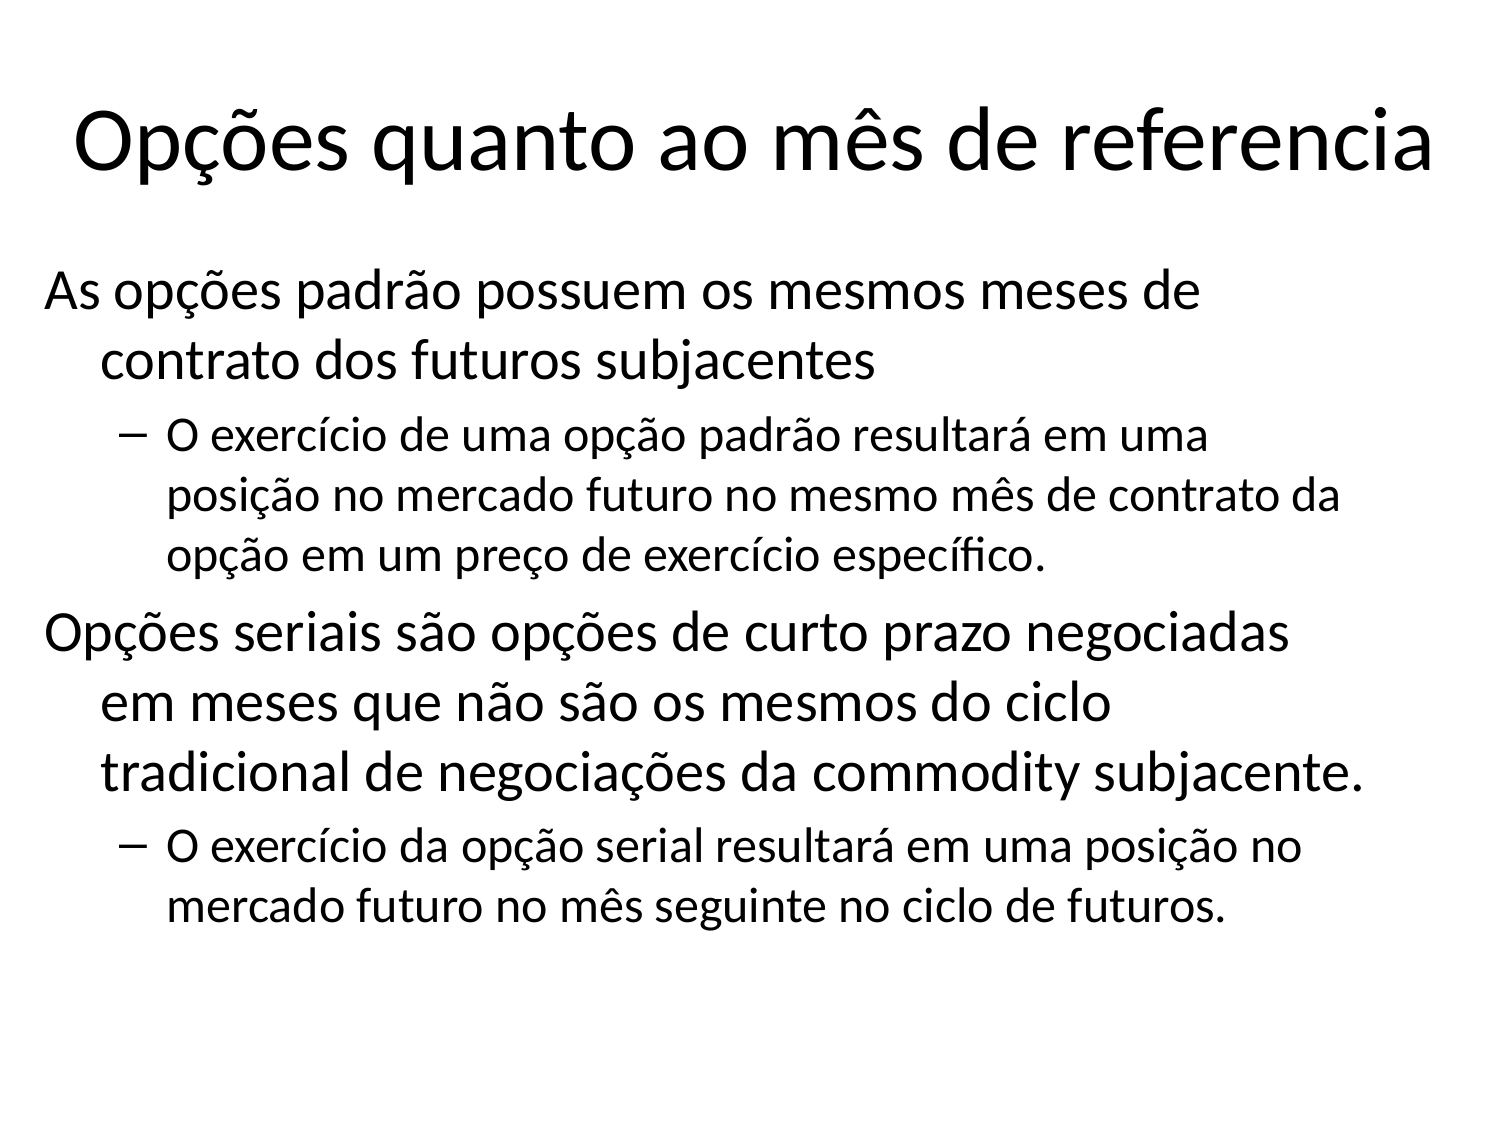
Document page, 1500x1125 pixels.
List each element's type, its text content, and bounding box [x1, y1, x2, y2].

list As opções padrão possuem os mesmos meses de contrato dos futuros subjacentes O exercício de uma opção padrão resultará em uma posição no mercado futuro no mesmo mês de contrato da opção em um preço de exercício específico. Opções seriais são opções de curto prazo negociadas em meses que não são os mesmos do ciclo tradicional de negociações da commodity subjacente. O exercício da opção serial resultará em uma posição no mercado futuro no mês seguinte no ciclo de futuros. [29, 243, 1388, 1100]
title Opções quanto ao mês de referencia [29, 0, 1483, 268]
